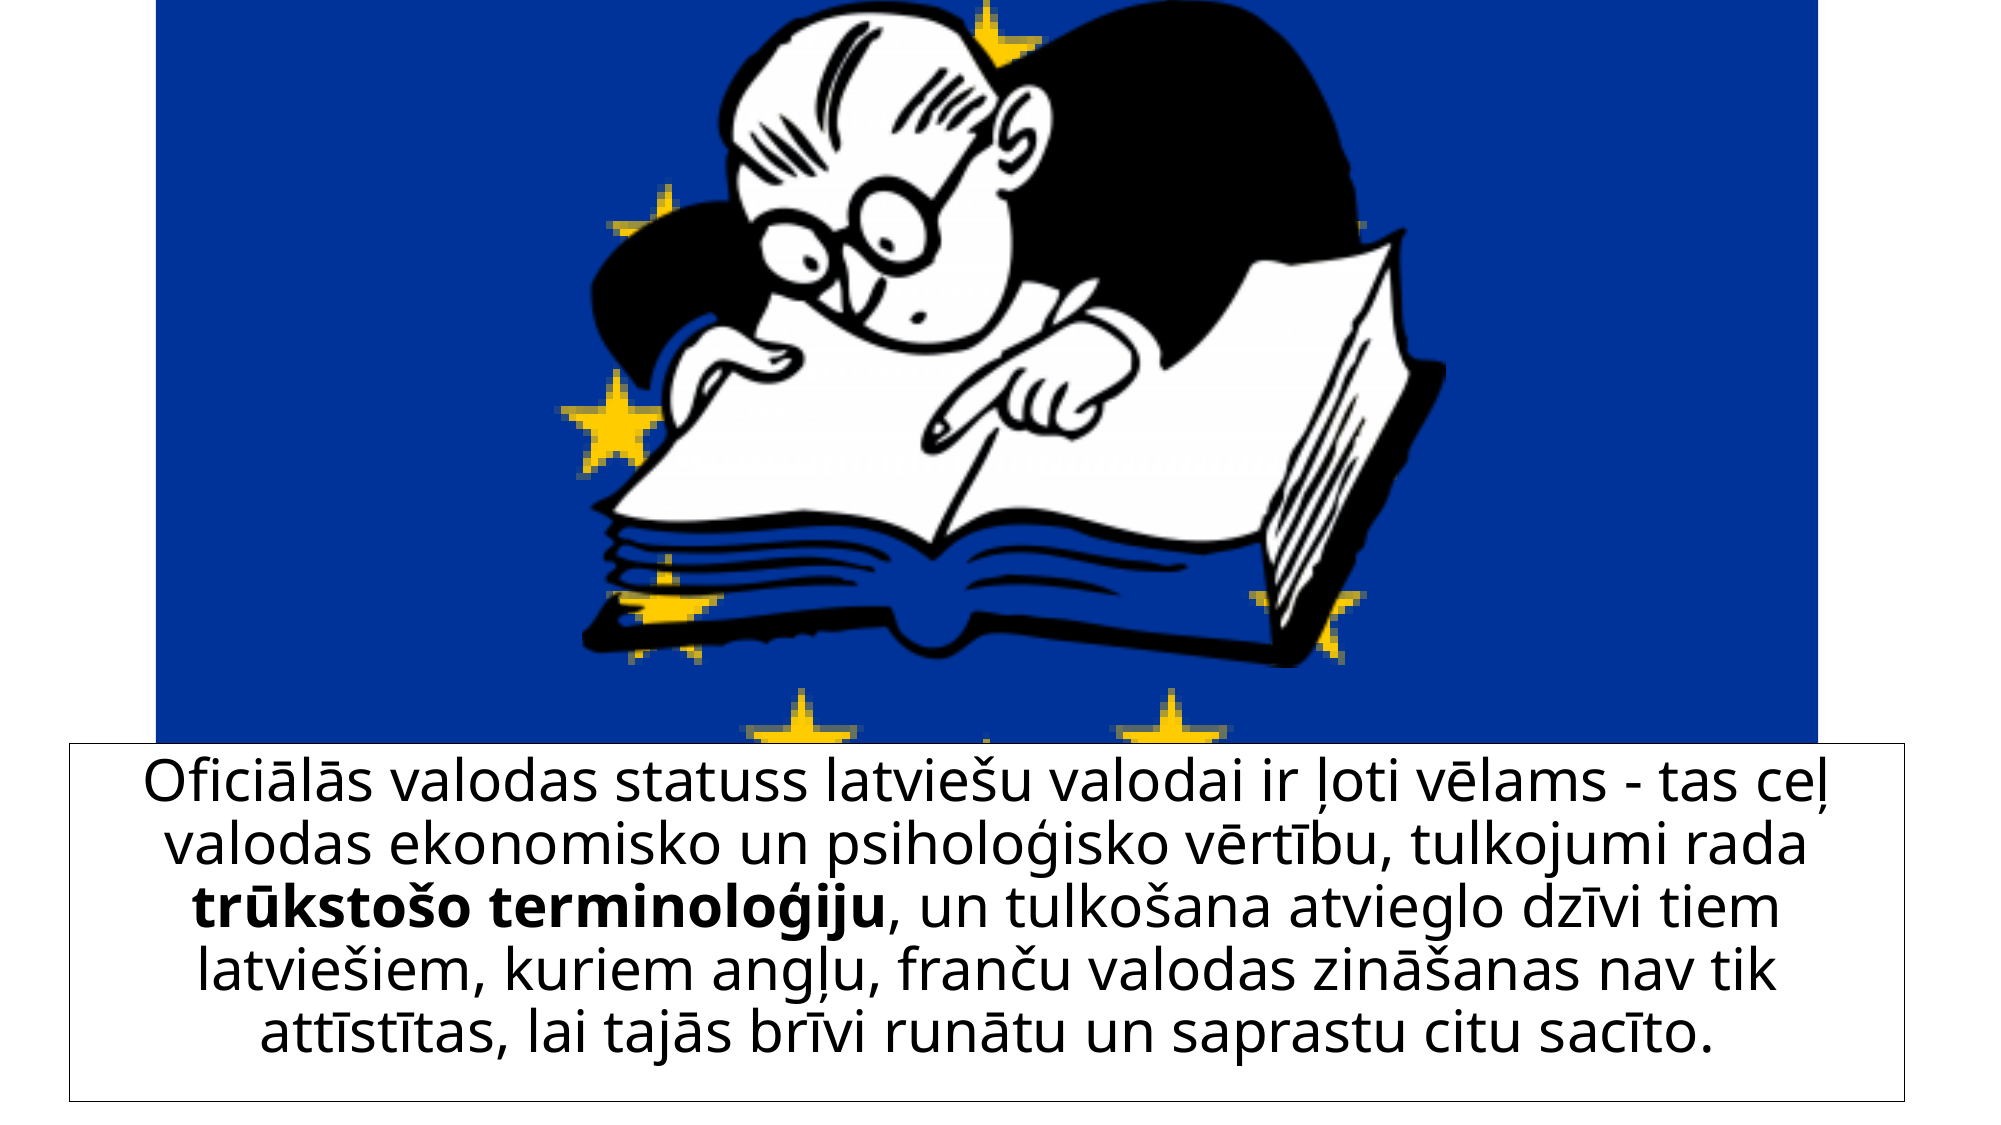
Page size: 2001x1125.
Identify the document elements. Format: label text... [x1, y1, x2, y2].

list Oficiālās valodas statuss latviešu valodai ir ļoti vēlams - tas ceļ valodas ekonomisko un psiholoģisko vērtību, tulkojumi rada trūkstošo terminoloģiju, un tulkošana atvieglo dzīvi tiem latviešiem, kuriem angļu, franču valodas zināšanas nav tik attīstītas, lai tajās brīvi runātu un saprastu citu sacīto. [69, 743, 1905, 1102]
picture [155, 0, 1819, 984]
